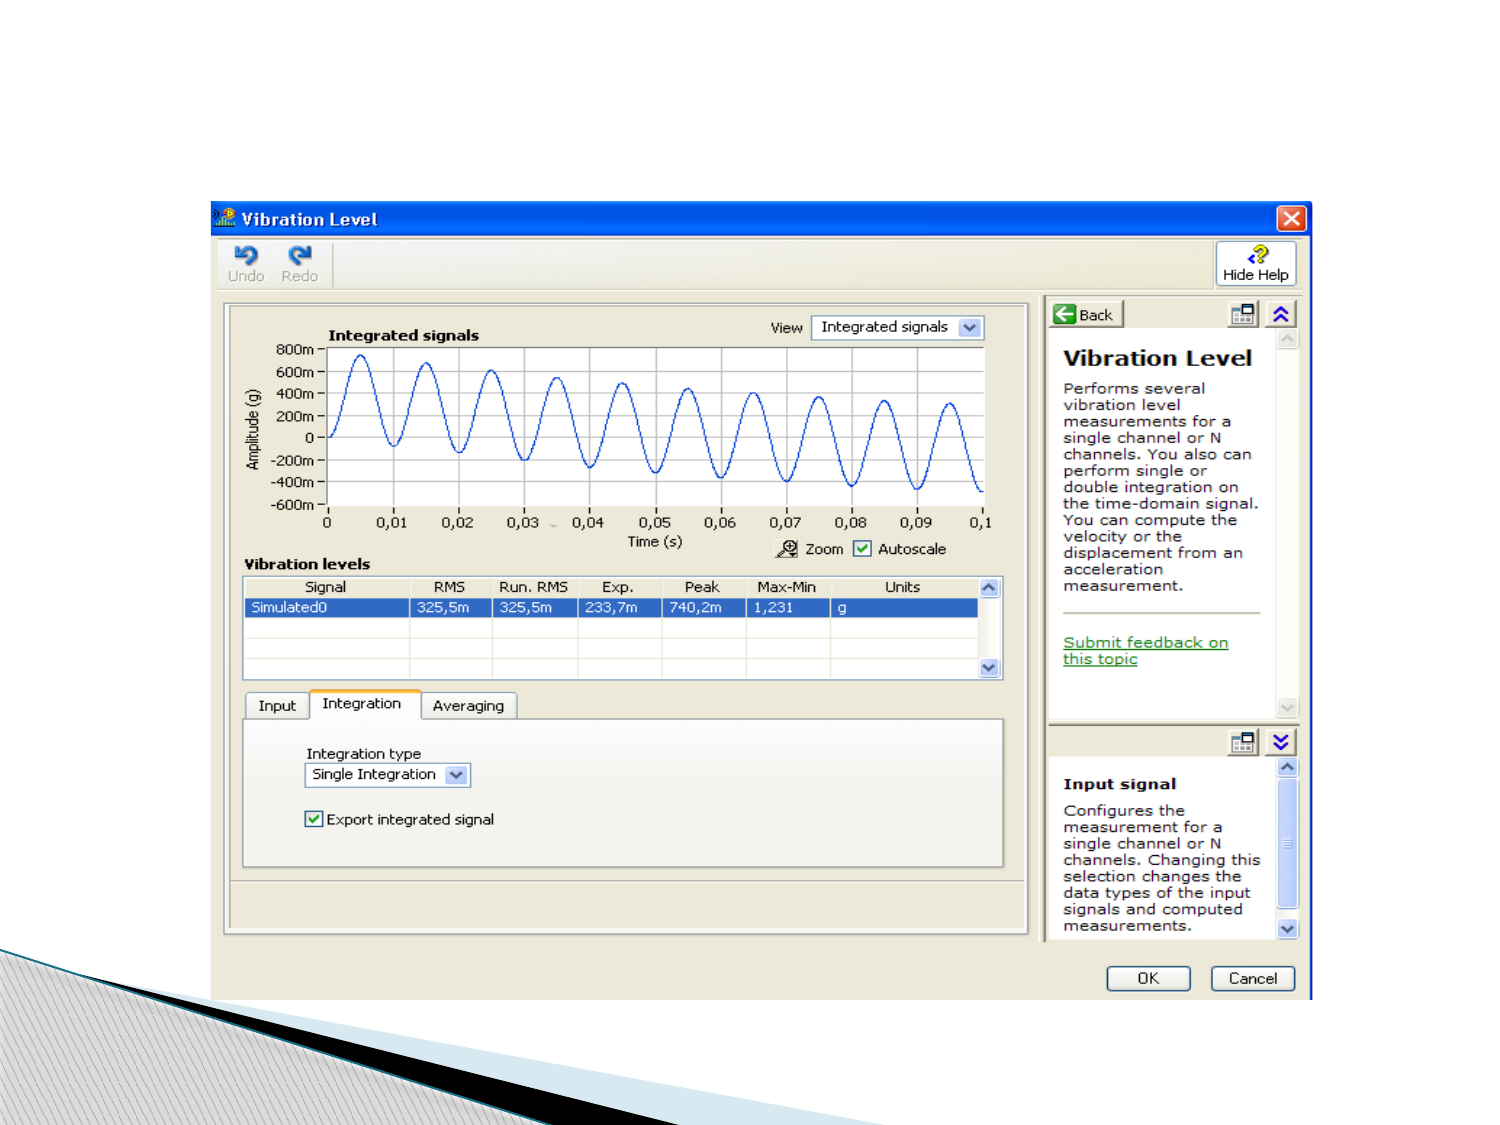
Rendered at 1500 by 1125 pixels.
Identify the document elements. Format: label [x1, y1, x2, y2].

picture [210, 201, 1313, 1000]
